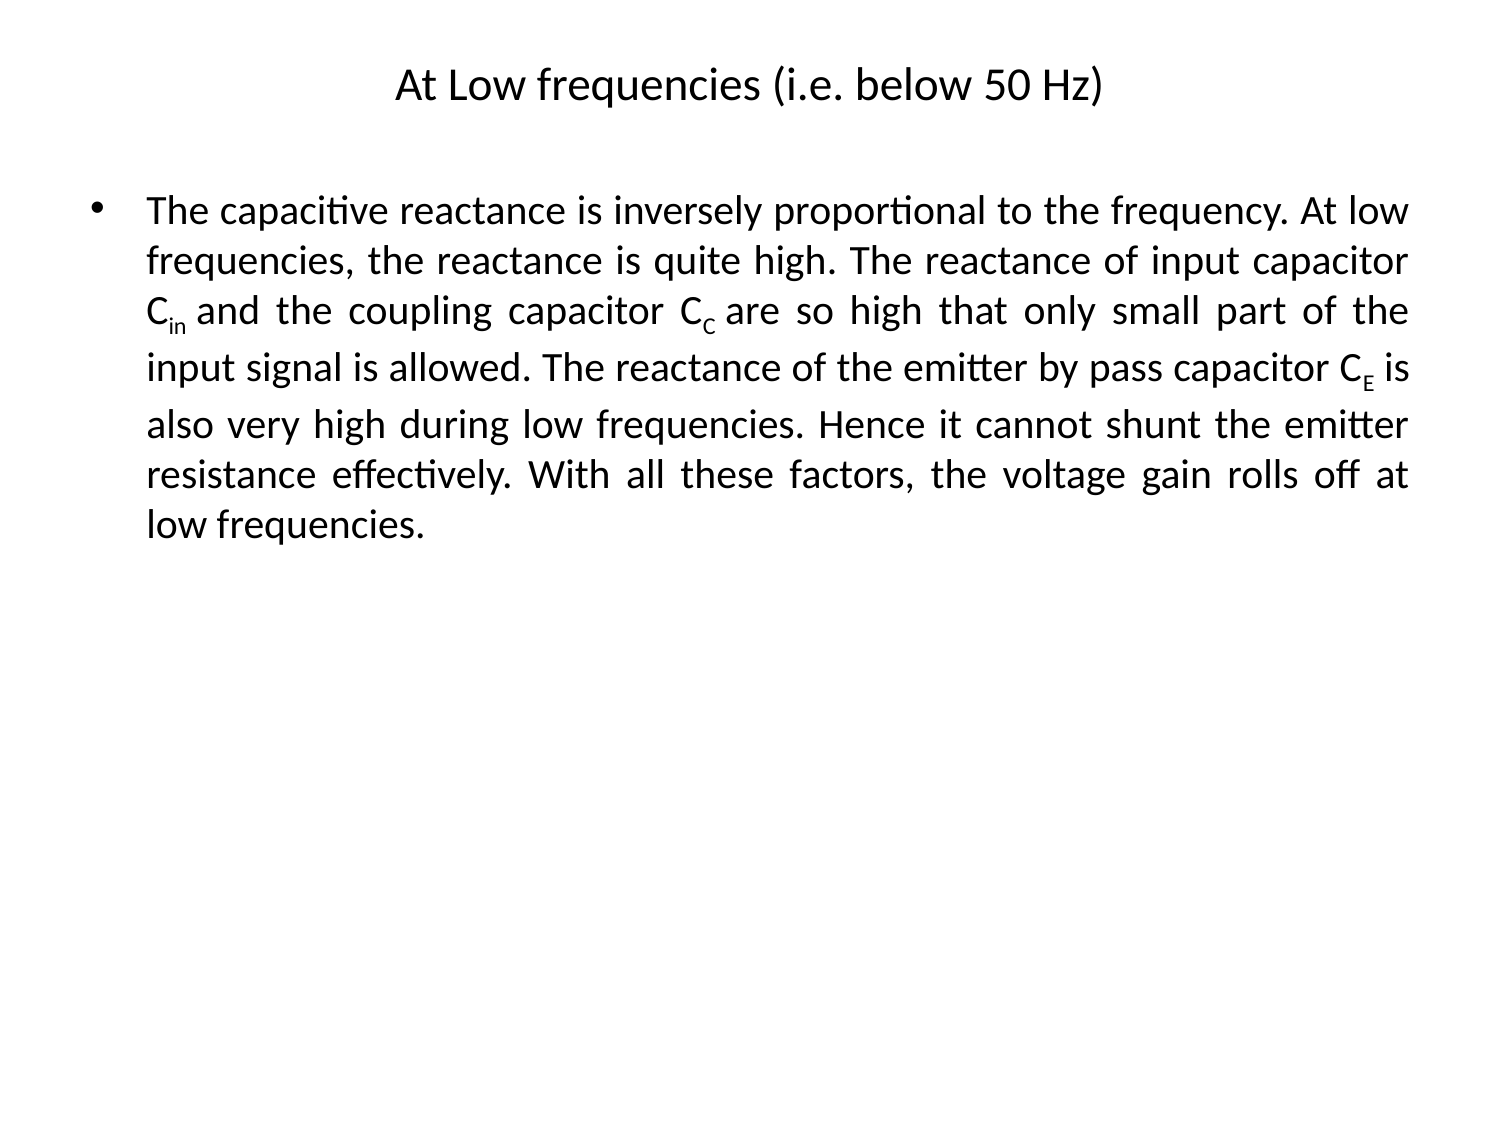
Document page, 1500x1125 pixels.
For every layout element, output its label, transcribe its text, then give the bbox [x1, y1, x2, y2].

list The capacitive reactance is inversely proportional to the frequency. At low frequencies, the reactance is quite high. The reactance of input capacitor Cin and the coupling capacitor CC are so high that only small part of the input signal is allowed. The reactance of the emitter by pass capacitor CE is also very high during low frequencies. Hence it cannot shunt the emitter resistance effectively. With all these factors, the voltage gain rolls off at low frequencies. [75, 174, 1425, 1005]
title At Low frequencies (i.e. below 50 Hz) [75, 45, 1425, 174]
